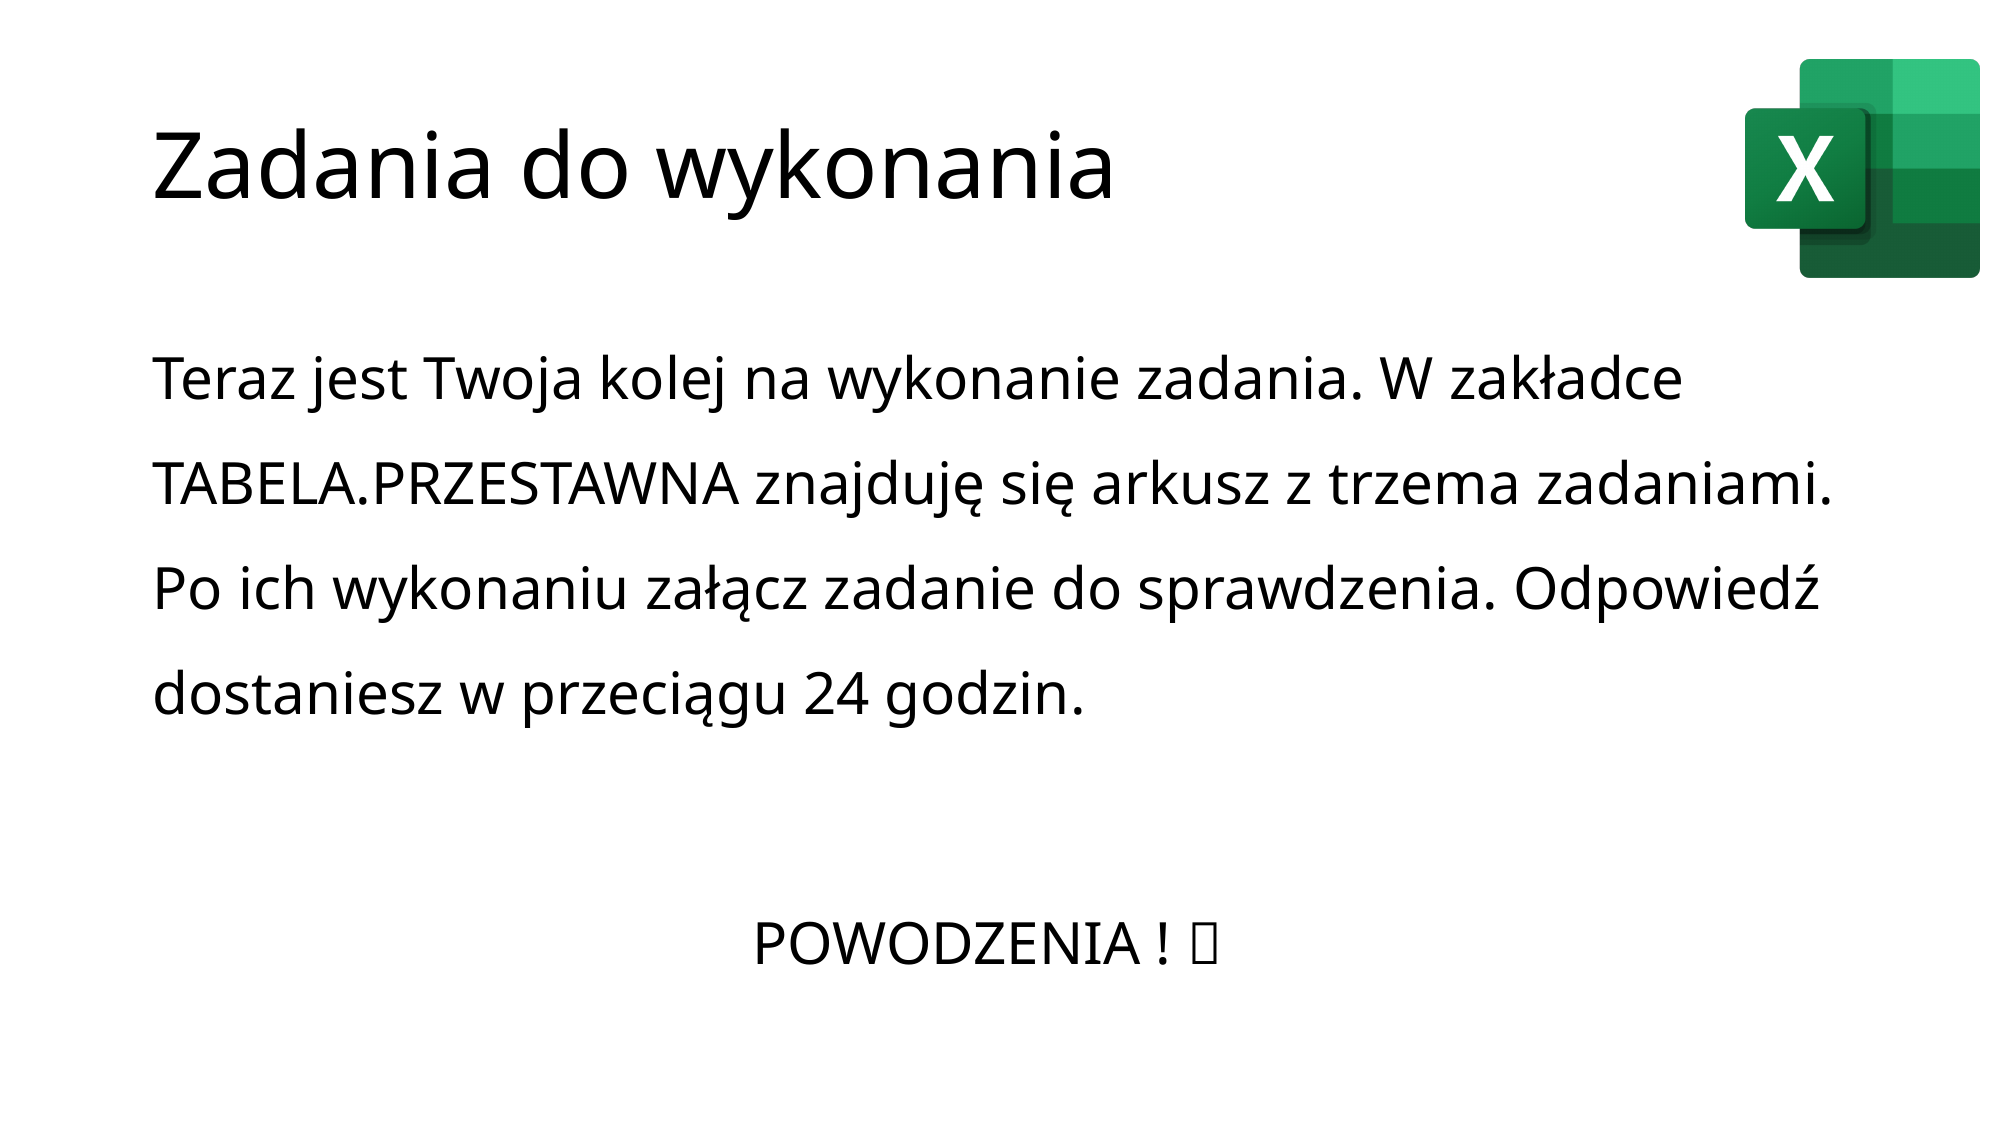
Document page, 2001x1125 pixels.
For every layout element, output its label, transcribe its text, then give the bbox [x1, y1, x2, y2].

picture [1745, 59, 1980, 278]
title Zadania do wykonania [137, 59, 1745, 278]
list Teraz jest Twoja kolej na wykonanie zadania. W zakładce TABELA.PRZESTAWNA znajduję się arkusz z trzema zadaniami. Po ich wykonaniu załącz zadanie do sprawdzenia. Odpowiedź dostaniesz w przeciągu 24 godzin. POWODZENIA !  [137, 299, 1863, 1014]
